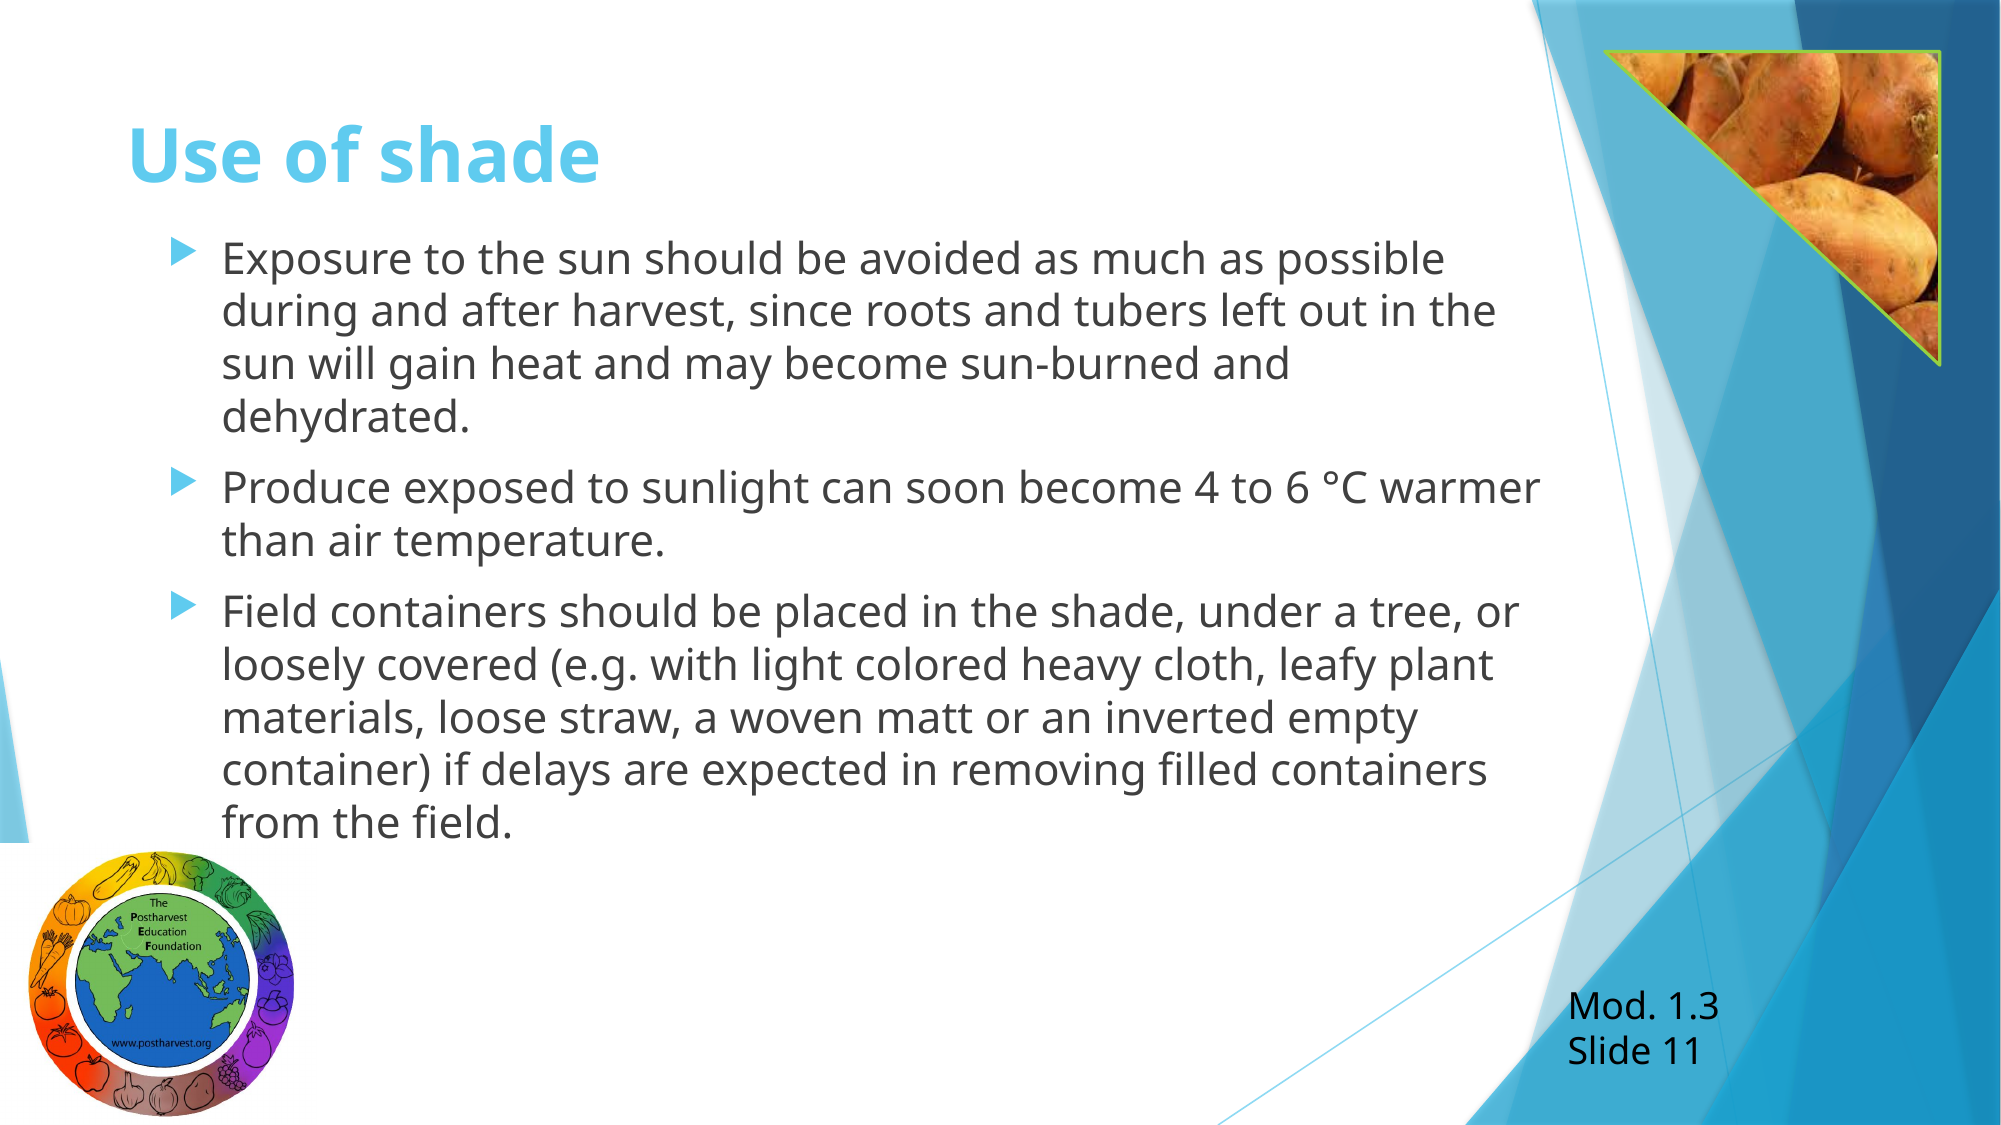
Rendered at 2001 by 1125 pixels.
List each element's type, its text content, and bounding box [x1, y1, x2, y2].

text_box [1603, 49, 1942, 367]
title Use of shade [111, 99, 1522, 317]
picture [0, 842, 318, 1125]
list Exposure to the sun should be avoided as much as possible during and after harvest, since roots and tubers left out in the sun will gain heat and may become sun-burned and dehydrated. Produce exposed to sunlight can soon become 4 to 6 °C warmer than air temperature. Field containers should be placed in the shade, under a tree, or loosely covered (e.g. with light colored heavy cloth, leafy plant materials, loose straw, a woven matt or an inverted empty container) if delays are expected in removing filled containers from the field. [152, 222, 1564, 860]
text_box Mod. 1.3 Slide 11 [1552, 974, 1790, 1080]
